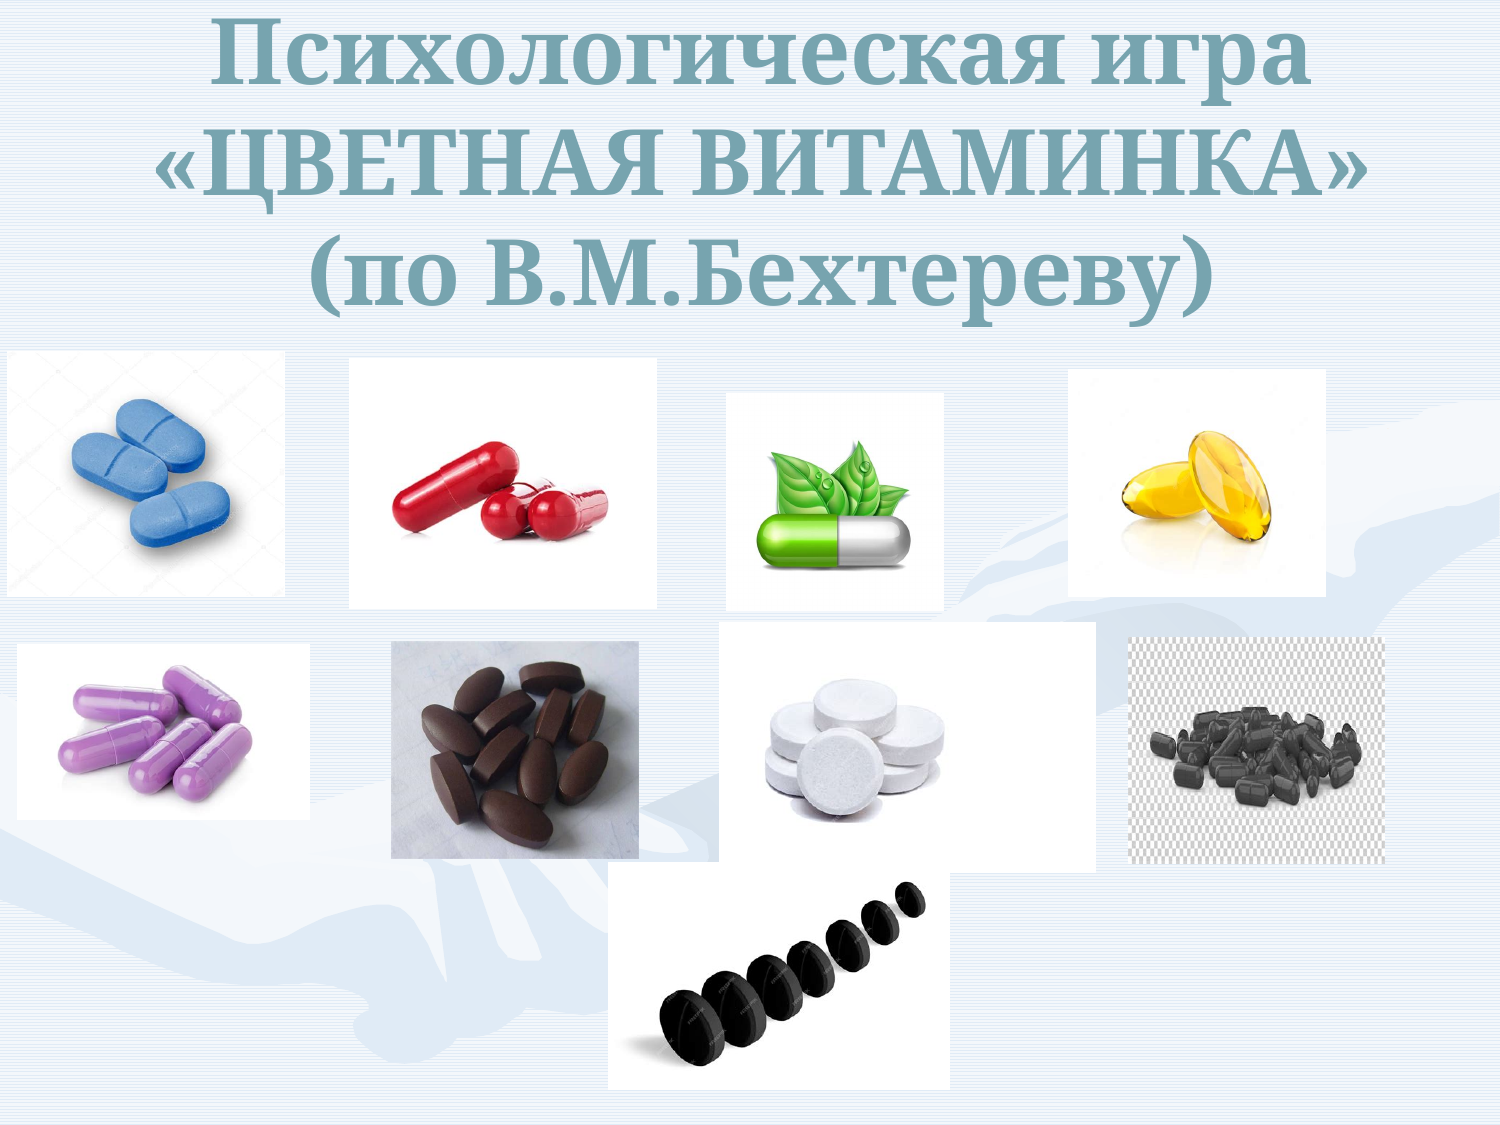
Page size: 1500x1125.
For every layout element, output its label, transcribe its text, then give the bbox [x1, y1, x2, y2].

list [349, 357, 657, 609]
picture [607, 621, 1096, 1090]
picture [1127, 636, 1385, 865]
picture [17, 644, 310, 820]
title Психологическая игра «ЦВЕТНАЯ ВИТАМИНКА» (по В.М.Бехтереву) [100, 44, 1426, 382]
picture [1068, 369, 1327, 597]
picture [726, 393, 944, 611]
picture [7, 351, 286, 597]
picture [391, 641, 640, 859]
